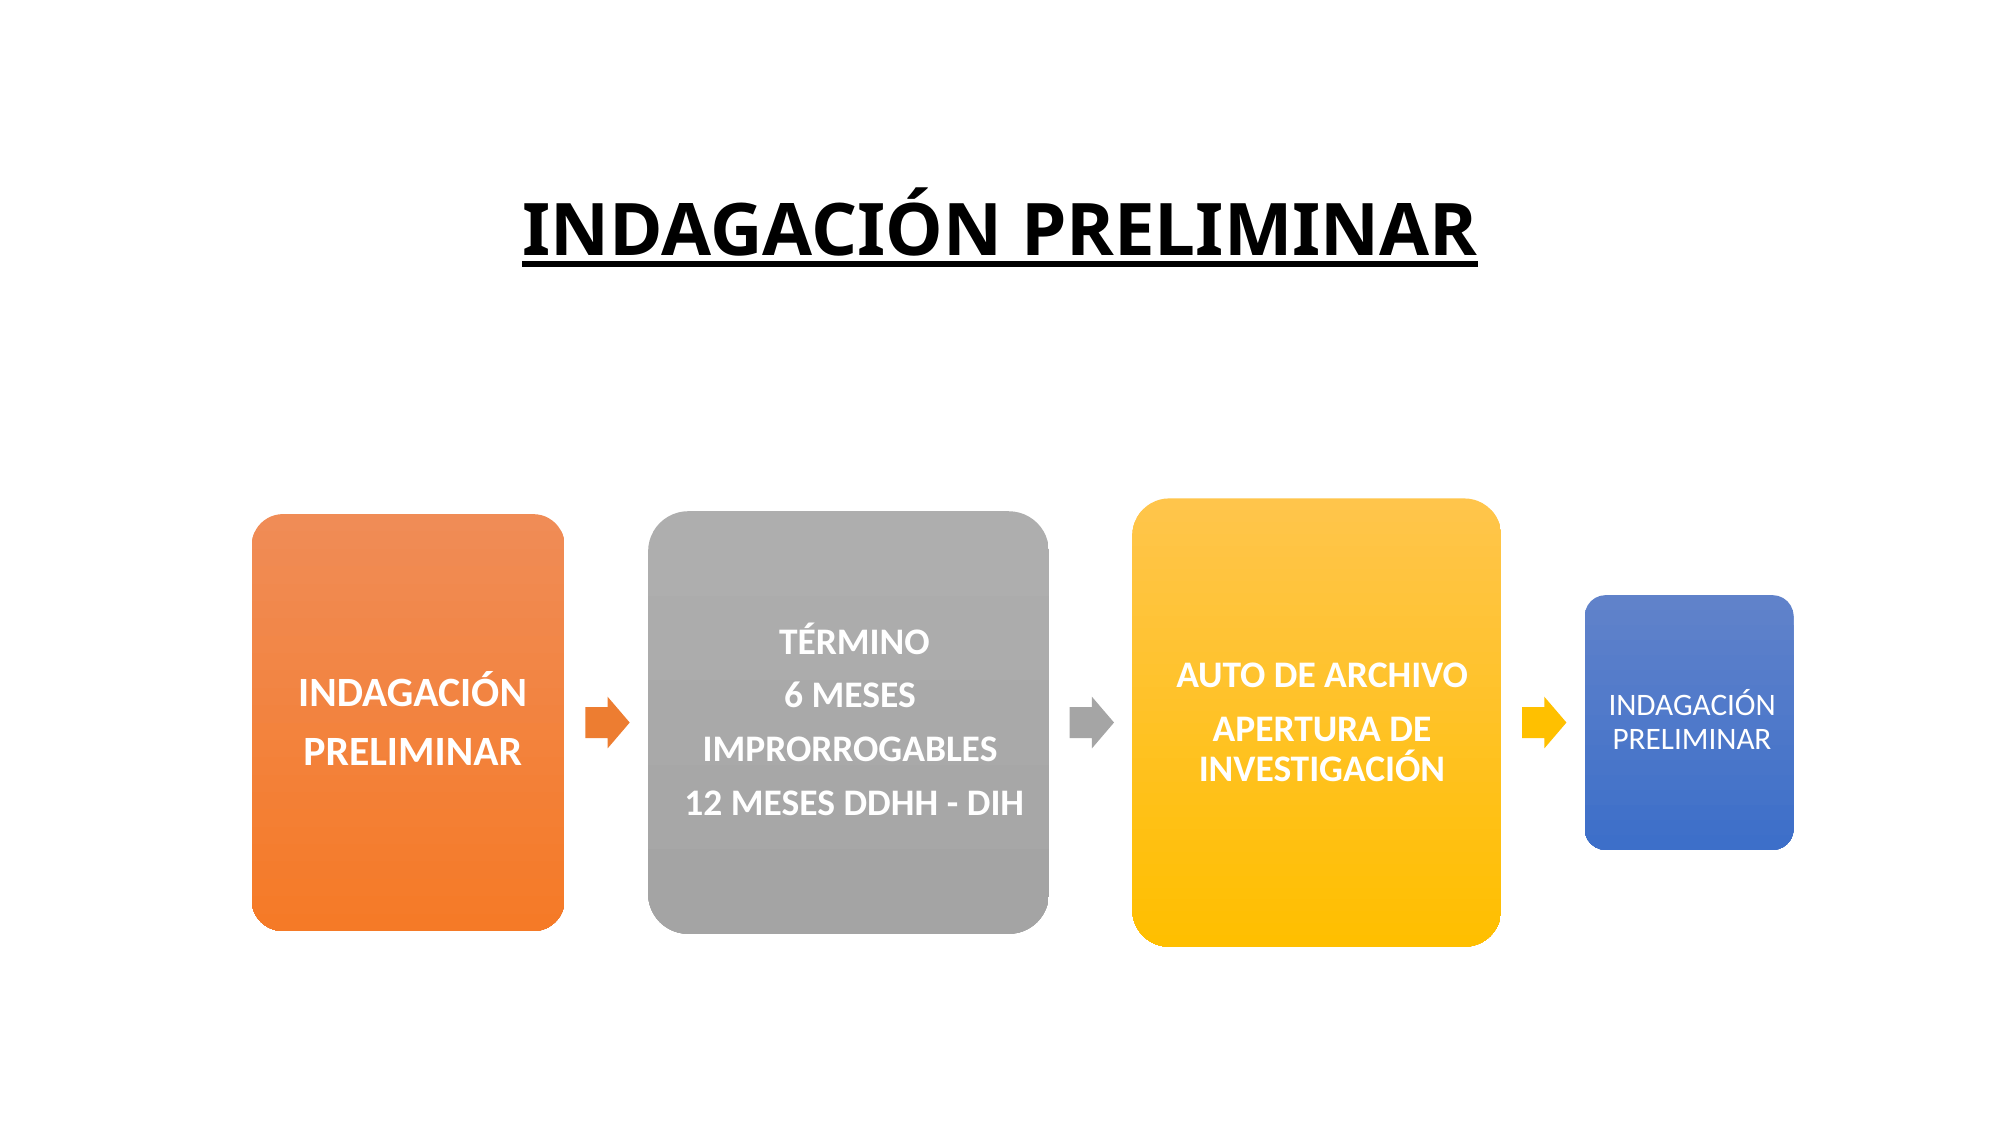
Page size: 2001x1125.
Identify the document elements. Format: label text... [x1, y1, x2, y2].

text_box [249, 410, 1796, 1035]
title INDAGACIÓN PRELIMINAR [249, 184, 1750, 279]
